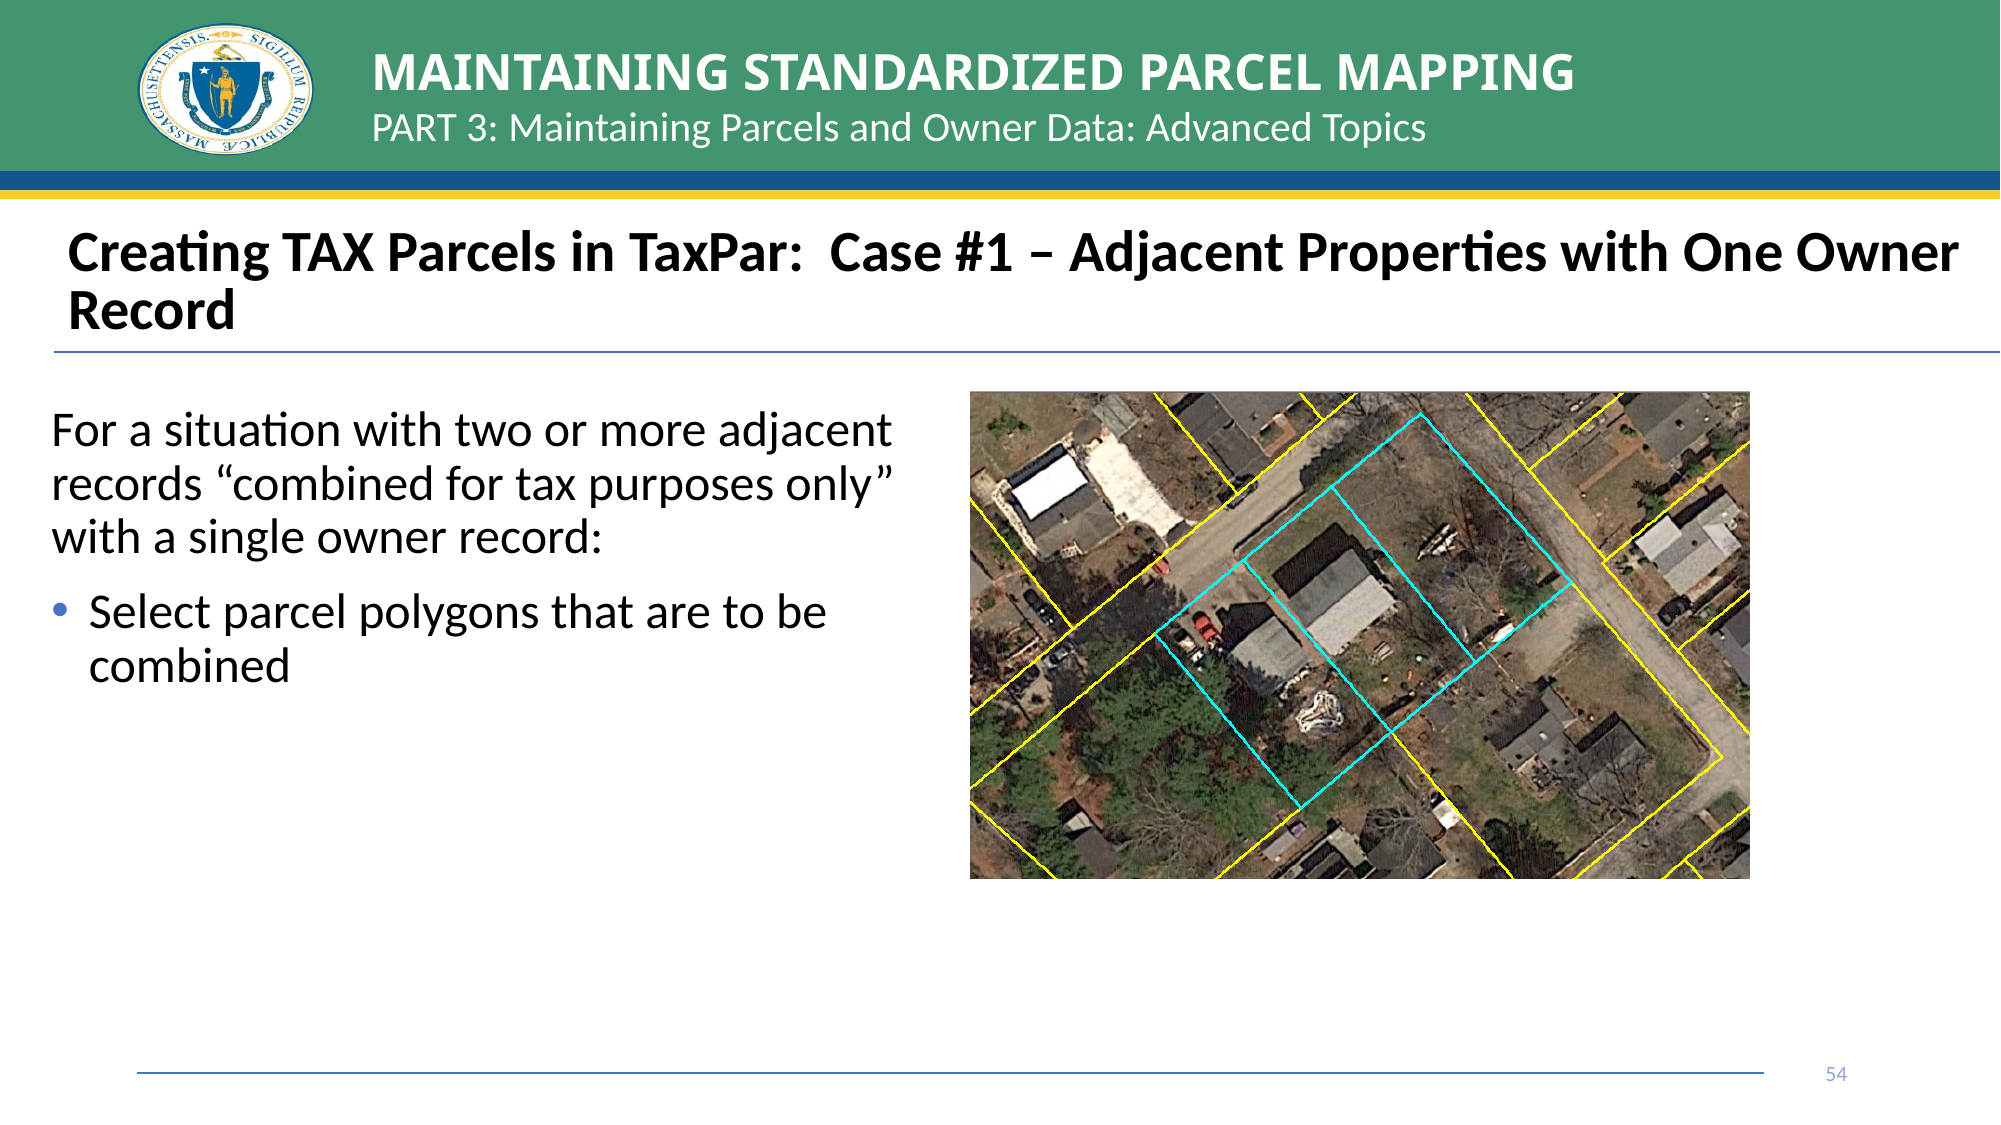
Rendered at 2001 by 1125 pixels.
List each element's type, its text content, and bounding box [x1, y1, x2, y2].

list PART 3: Maintaining Parcels and Owner Data: Advanced Topics [356, 97, 1515, 157]
table_header Creating TAX Parcels in TaxPar: Case #1 – Adjacent Properties with One Owner Record [54, 220, 2000, 351]
list For a situation with two or more adjacent records “combined for tax purposes only” with a single owner record: Select parcel polygons that are to be combined [36, 395, 914, 730]
slide_number 54 [1412, 1042, 1863, 1103]
title MAINTAINING STANDARDIZED PARCEL MAPPING [356, 43, 1853, 105]
picture [137, 23, 314, 156]
picture [970, 391, 1750, 879]
